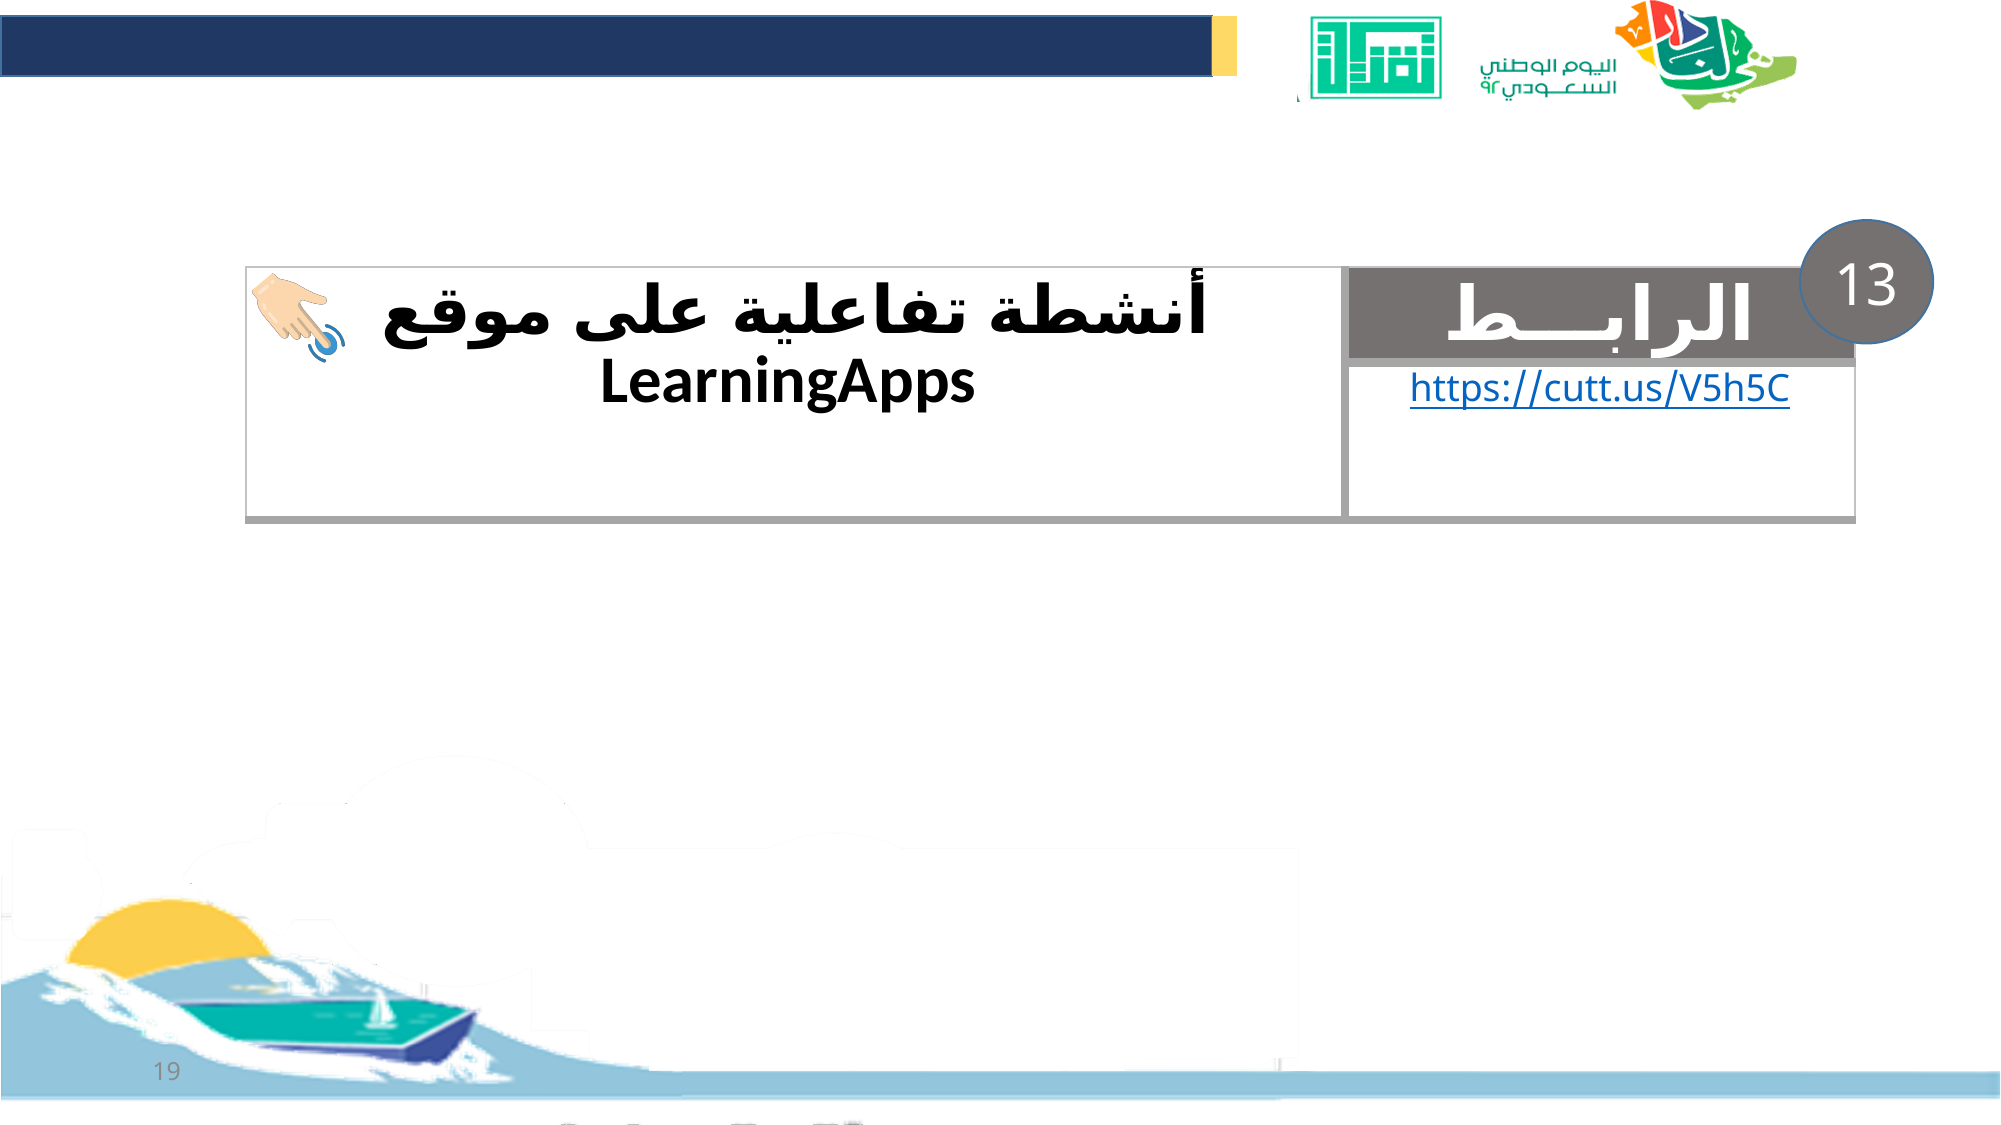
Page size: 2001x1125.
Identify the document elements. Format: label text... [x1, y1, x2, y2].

table_header أنشطة تفاعلية على موقع LearningApps [247, 268, 1341, 516]
table_header الرابـــط [1349, 268, 1854, 358]
slide_number 19 [137, 1042, 588, 1103]
picture [0, 0, 2001, 1125]
table_cell https://cutt.us/V5h5C [1349, 367, 1854, 516]
text_box 13 [1798, 219, 1935, 345]
